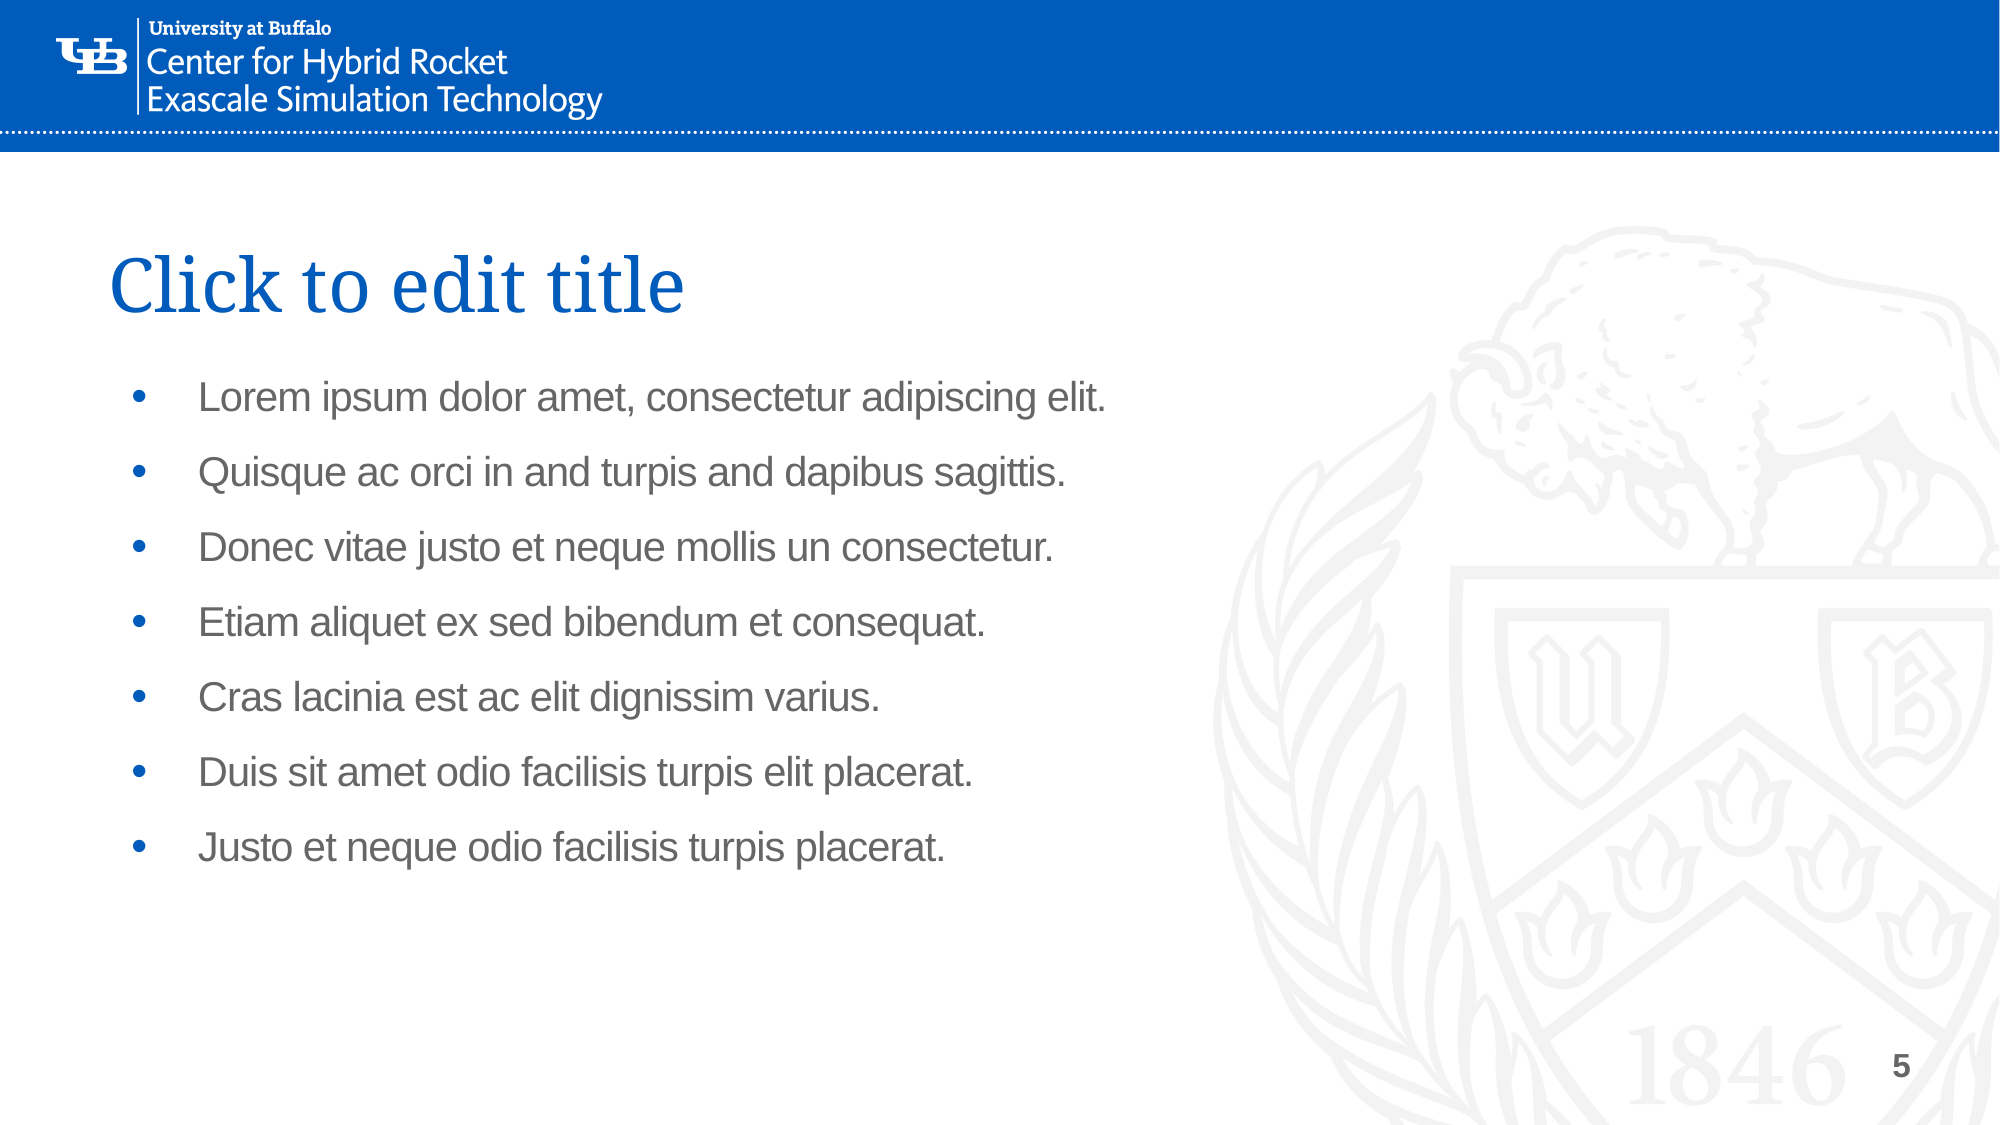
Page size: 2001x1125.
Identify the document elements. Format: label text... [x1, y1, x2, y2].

title Click to edit title [93, 216, 1819, 335]
list Lorem ipsum dolor amet, consectetur adipiscing elit. Quisque ac orci in and turpis and dapibus sagittis. Donec vitae justo et neque mollis un consectetur. Etiam aliquet ex sed bibendum et consequat. Cras lacinia est ac elit dignissim varius. Duis sit amet odio facilisis turpis elit placerat. Justo et neque odio facilisis turpis placerat. [93, 358, 1497, 971]
picture [0, 0, 2000, 1125]
